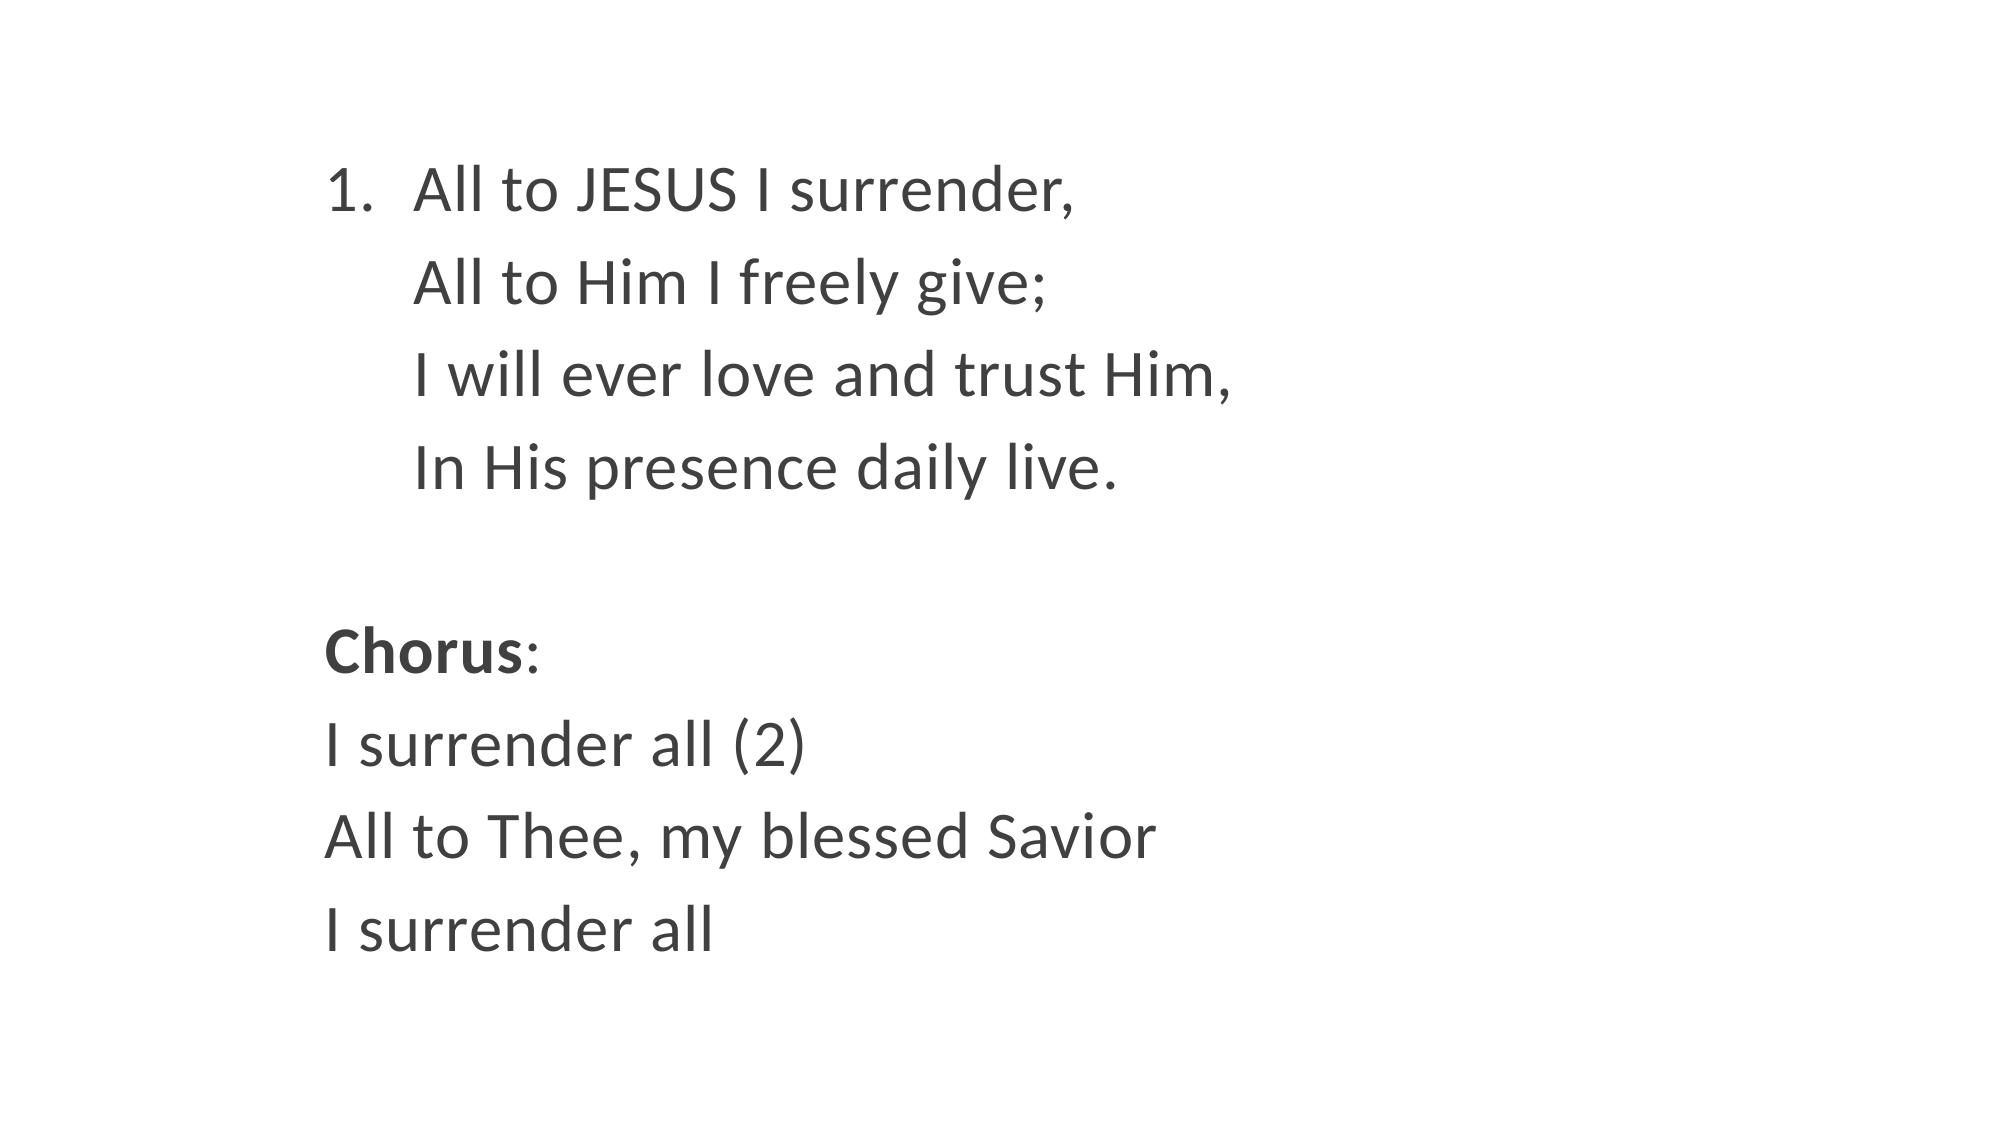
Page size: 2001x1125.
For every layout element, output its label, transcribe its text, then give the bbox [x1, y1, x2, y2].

list 1. All to JESUS I surrender, All to Him I freely give; I will ever love and trust Him, In His presence daily live. Chorus: I surrender all (2) All to Thee, my blessed Savior I surrender all [324, 137, 1675, 1038]
